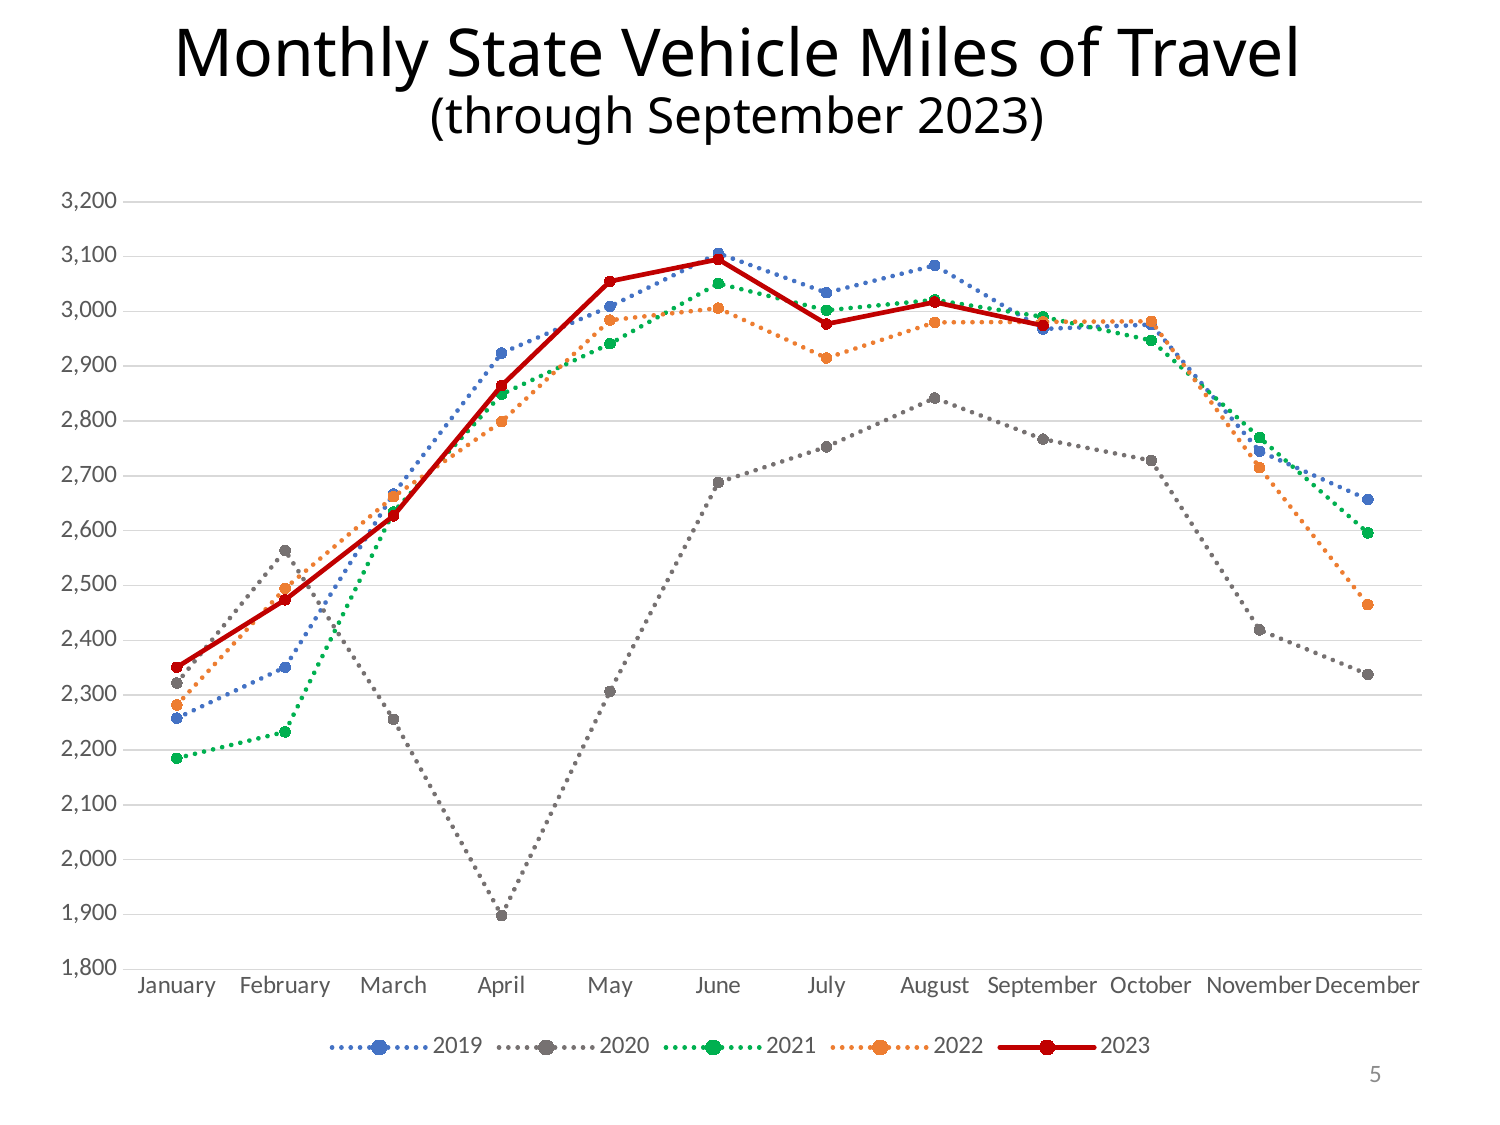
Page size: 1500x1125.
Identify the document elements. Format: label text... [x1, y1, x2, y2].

slide_number 5 [1059, 1067, 1397, 1103]
chart [32, 171, 1451, 1067]
title Monthly State Vehicle Miles of Travel (through September 2023) [90, 12, 1385, 153]
